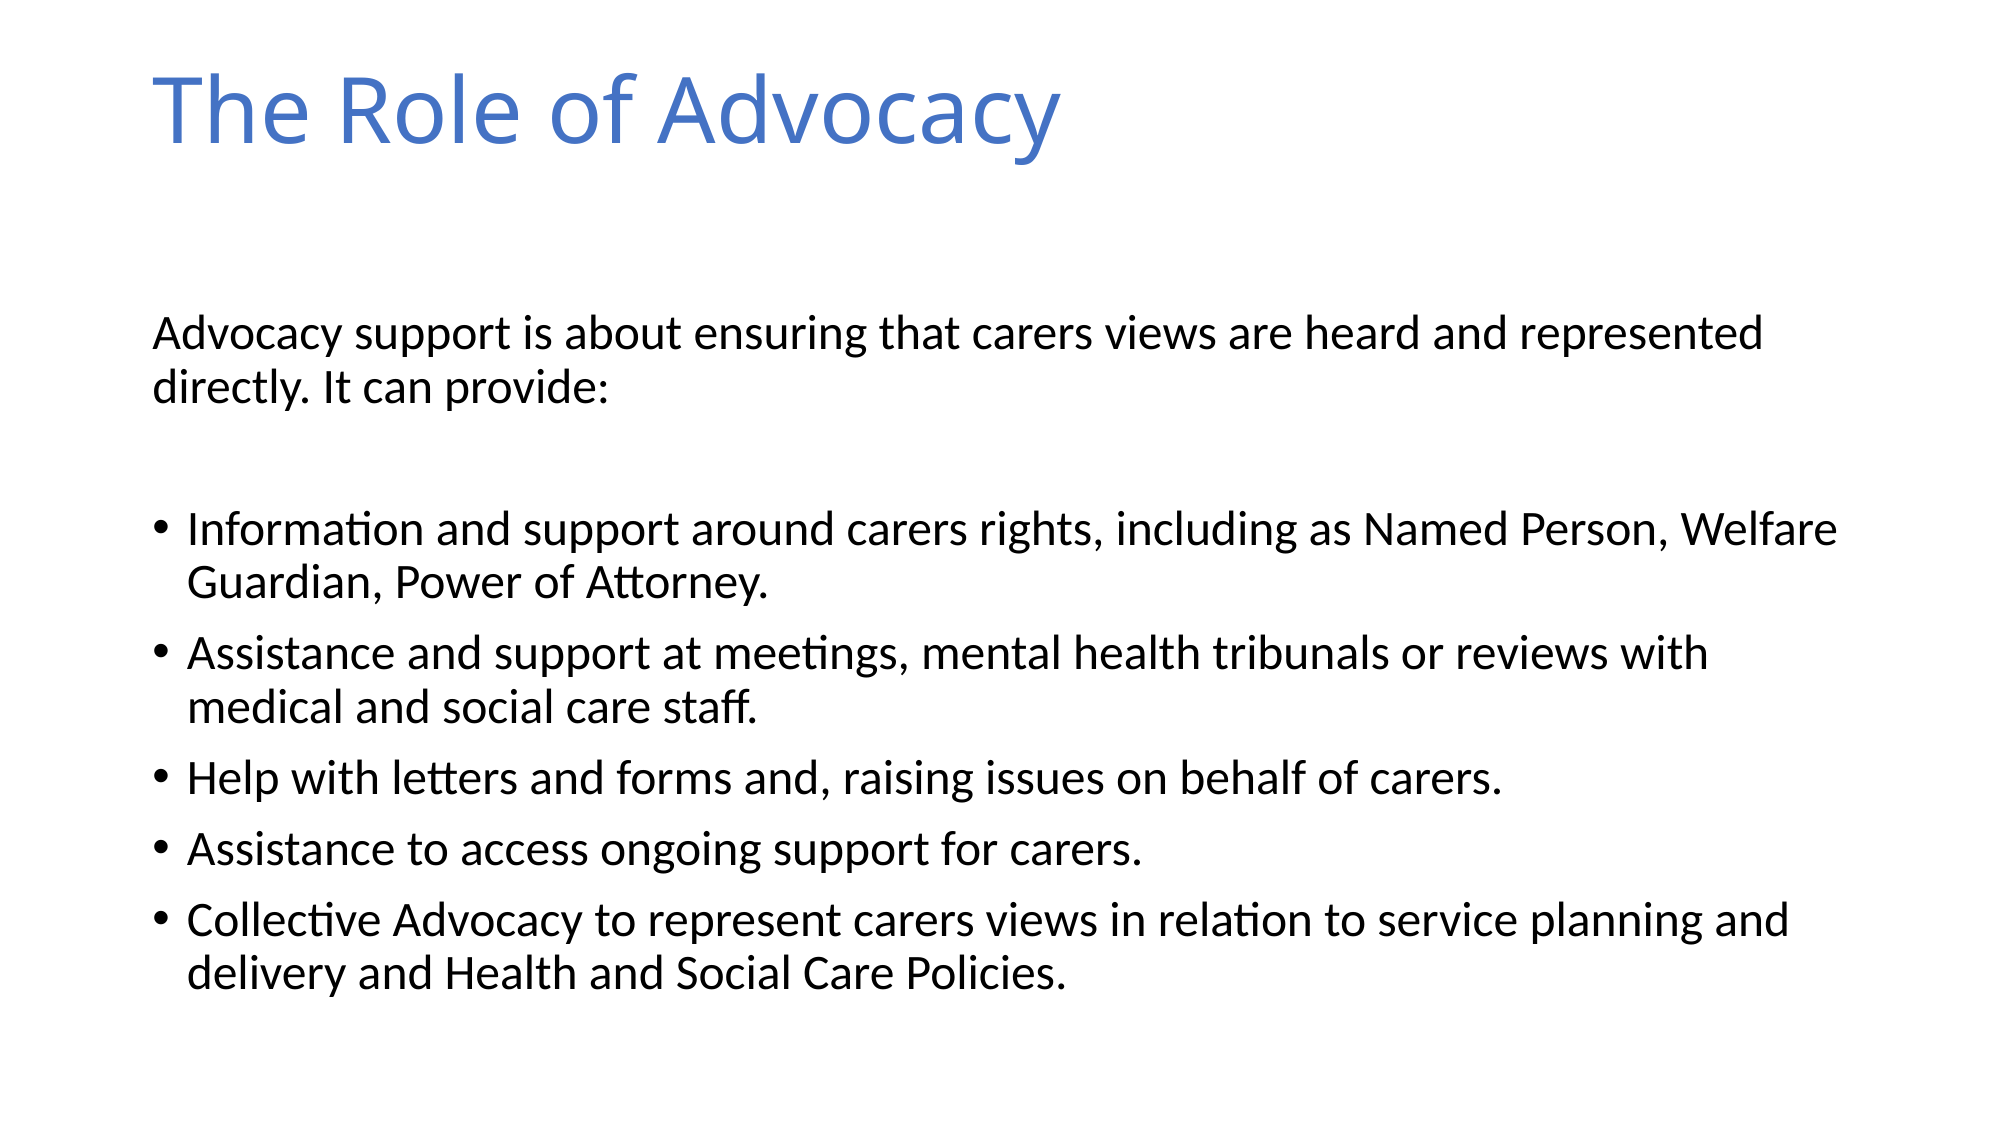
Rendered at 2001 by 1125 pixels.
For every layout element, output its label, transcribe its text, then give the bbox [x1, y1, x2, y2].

list Advocacy support is about ensuring that carers views are heard and represented directly. It can provide: Information and support around carers rights, including as Named Person, Welfare Guardian, Power of Attorney. Assistance and support at meetings, mental health tribunals or reviews with medical and social care staff. Help with letters and forms and, raising issues on behalf of carers. Assistance to access ongoing support for carers. Collective Advocacy to represent carers views in relation to service planning and delivery and Health and Social Care Policies. [137, 299, 1863, 1014]
title The Role of Advocacy [137, 59, 1863, 278]
